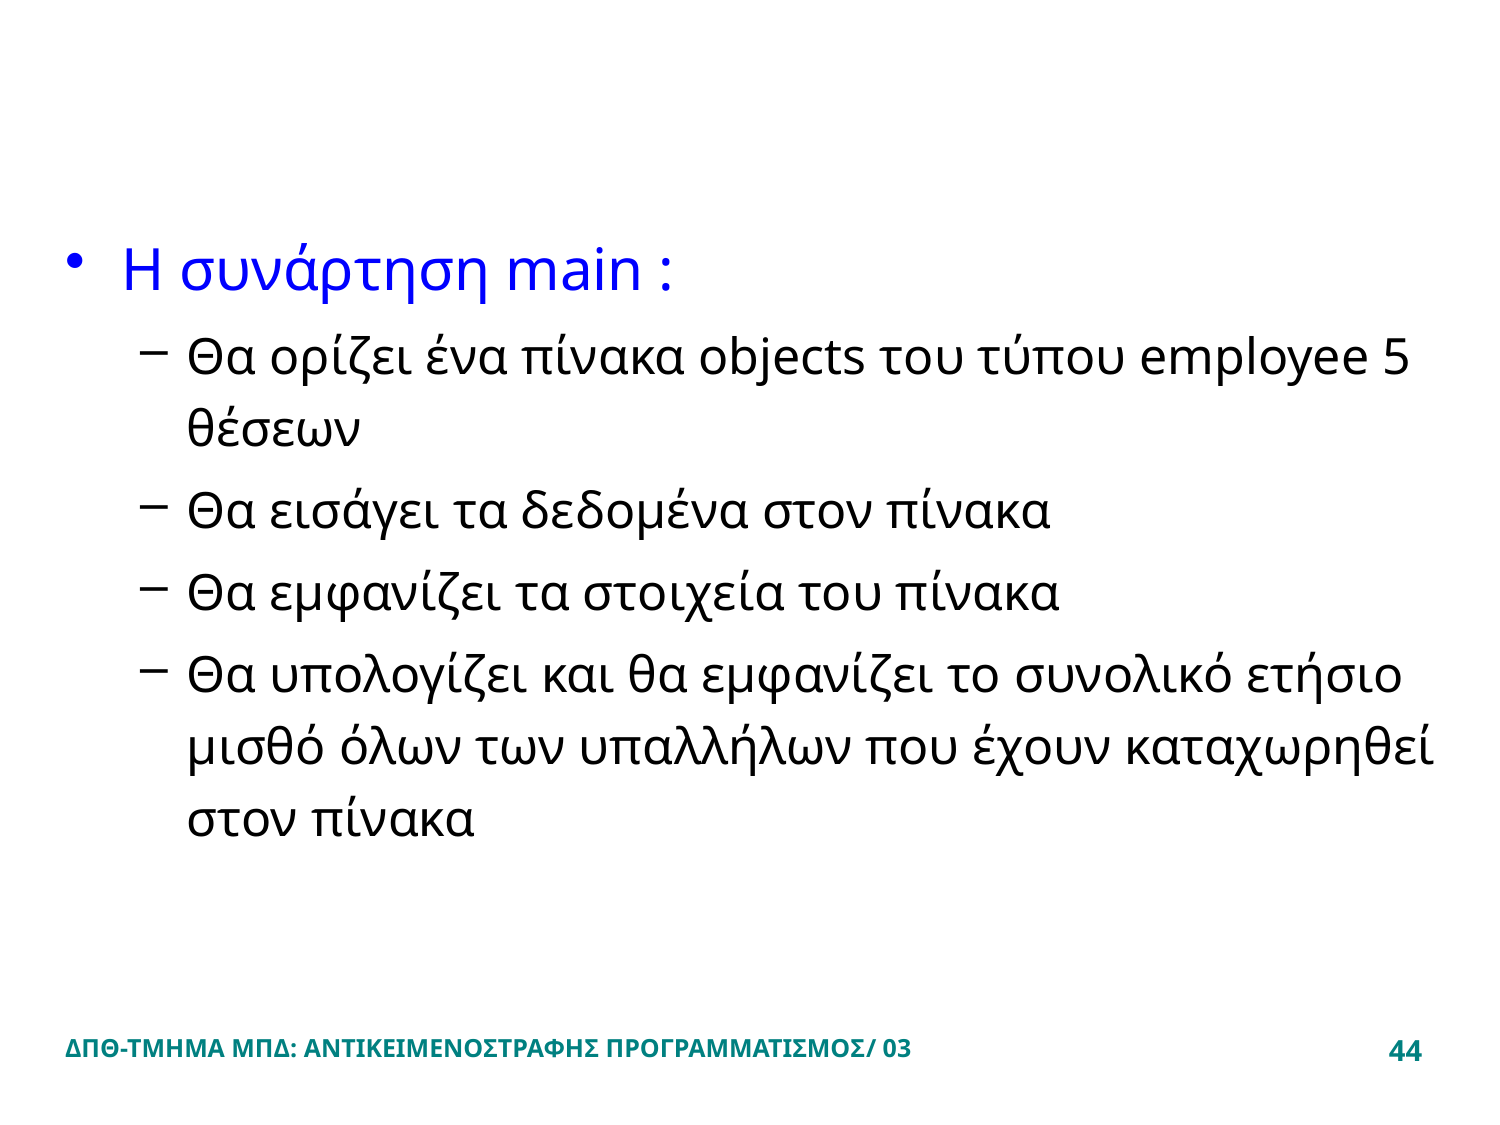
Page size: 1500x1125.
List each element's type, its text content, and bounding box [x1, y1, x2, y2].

list Η συνάρτηση main : Θα ορίζει ένα πίνακα objects του τύπου employee 5 θέσεων Θα εισάγει τα δεδομένα στον πίνακα Θα εμφανίζει τα στοιχεία του πίνακα Θα υπολογίζει και θα εμφανίζει το συνολικό ετήσιο μισθό όλων των υπαλλήλων που έχουν καταχωρηθεί στον πίνακα [50, 224, 1450, 1000]
slide_number 44 [1250, 1025, 1438, 1100]
footer ΔΠΘ-ΤΜΗΜΑ ΜΠΔ: ΑΝΤΙΚΕΙΜΕΝΟΣΤΡΑΦΗΣ ΠΡΟΓΡΑΜΜΑΤΙΣΜΟΣ/ 03 [50, 1025, 1213, 1100]
